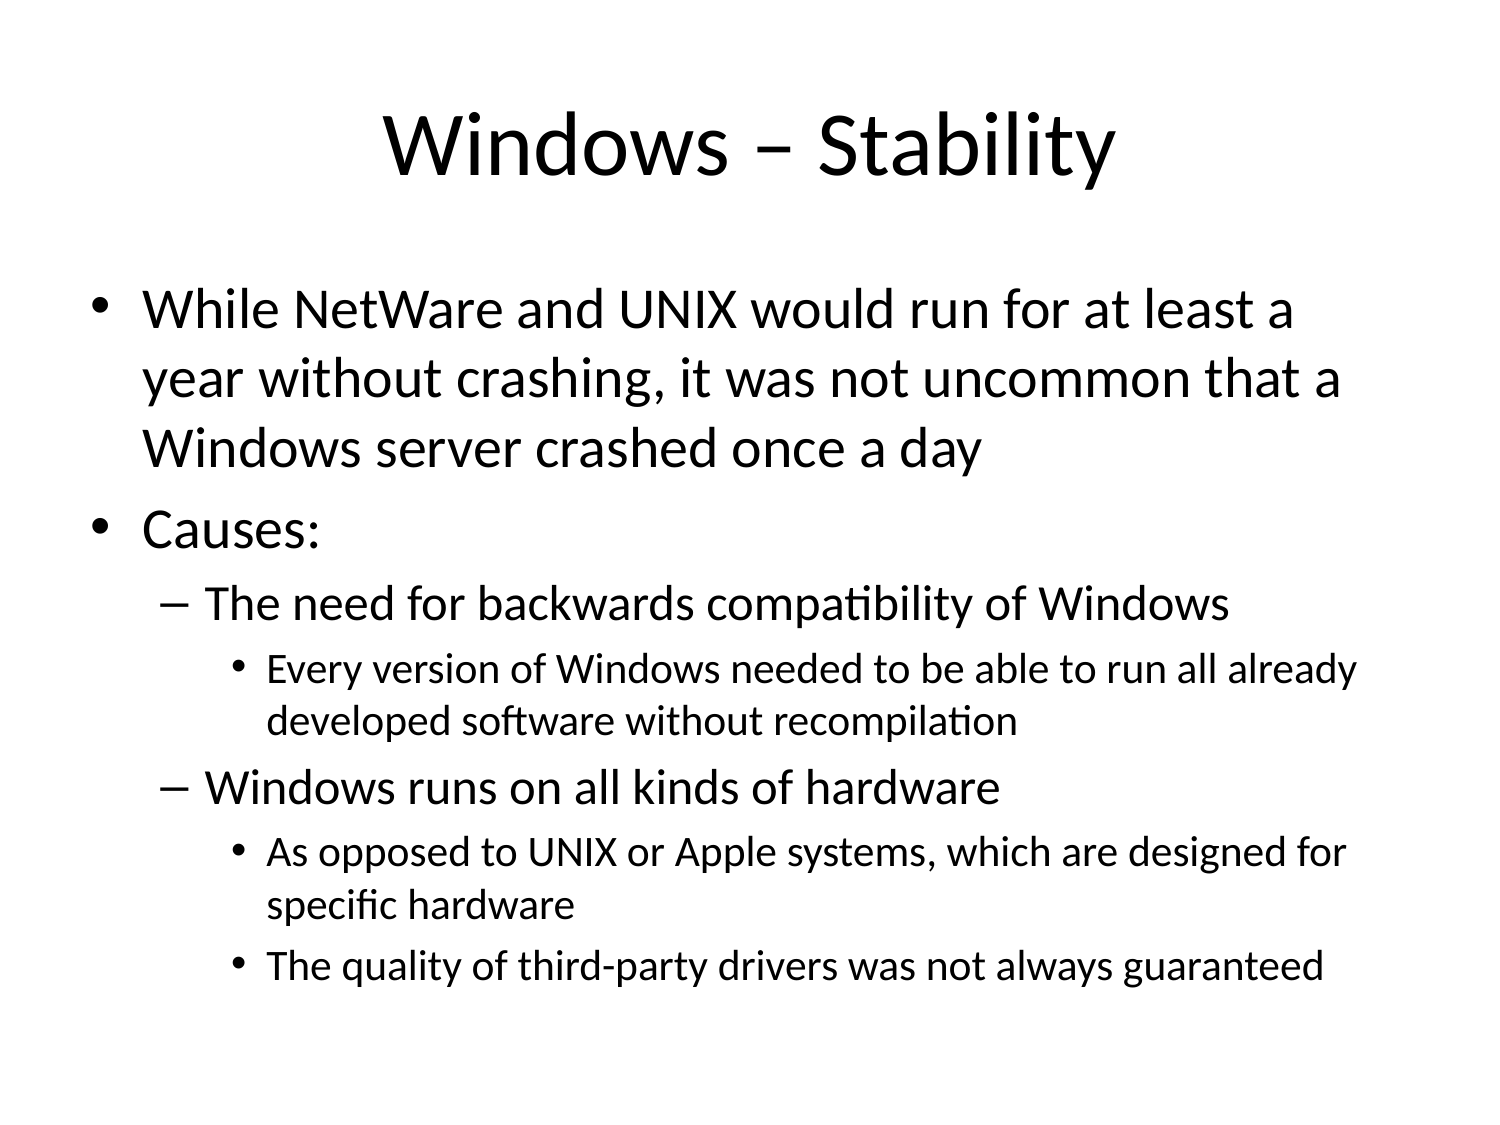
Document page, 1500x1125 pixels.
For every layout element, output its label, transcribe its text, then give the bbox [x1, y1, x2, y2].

title Windows – Stability [75, 45, 1425, 233]
list While NetWare and UNIX would run for at least a year without crashing, it was not uncommon that a Windows server crashed once a day Causes: The need for backwards compatibility of Windows Every version of Windows needed to be able to run all already developed software without recompilation Windows runs on all kinds of hardware As opposed to UNIX or Apple systems, which are designed for specific hardware The quality of third-party drivers was not always guaranteed [75, 262, 1425, 1005]
